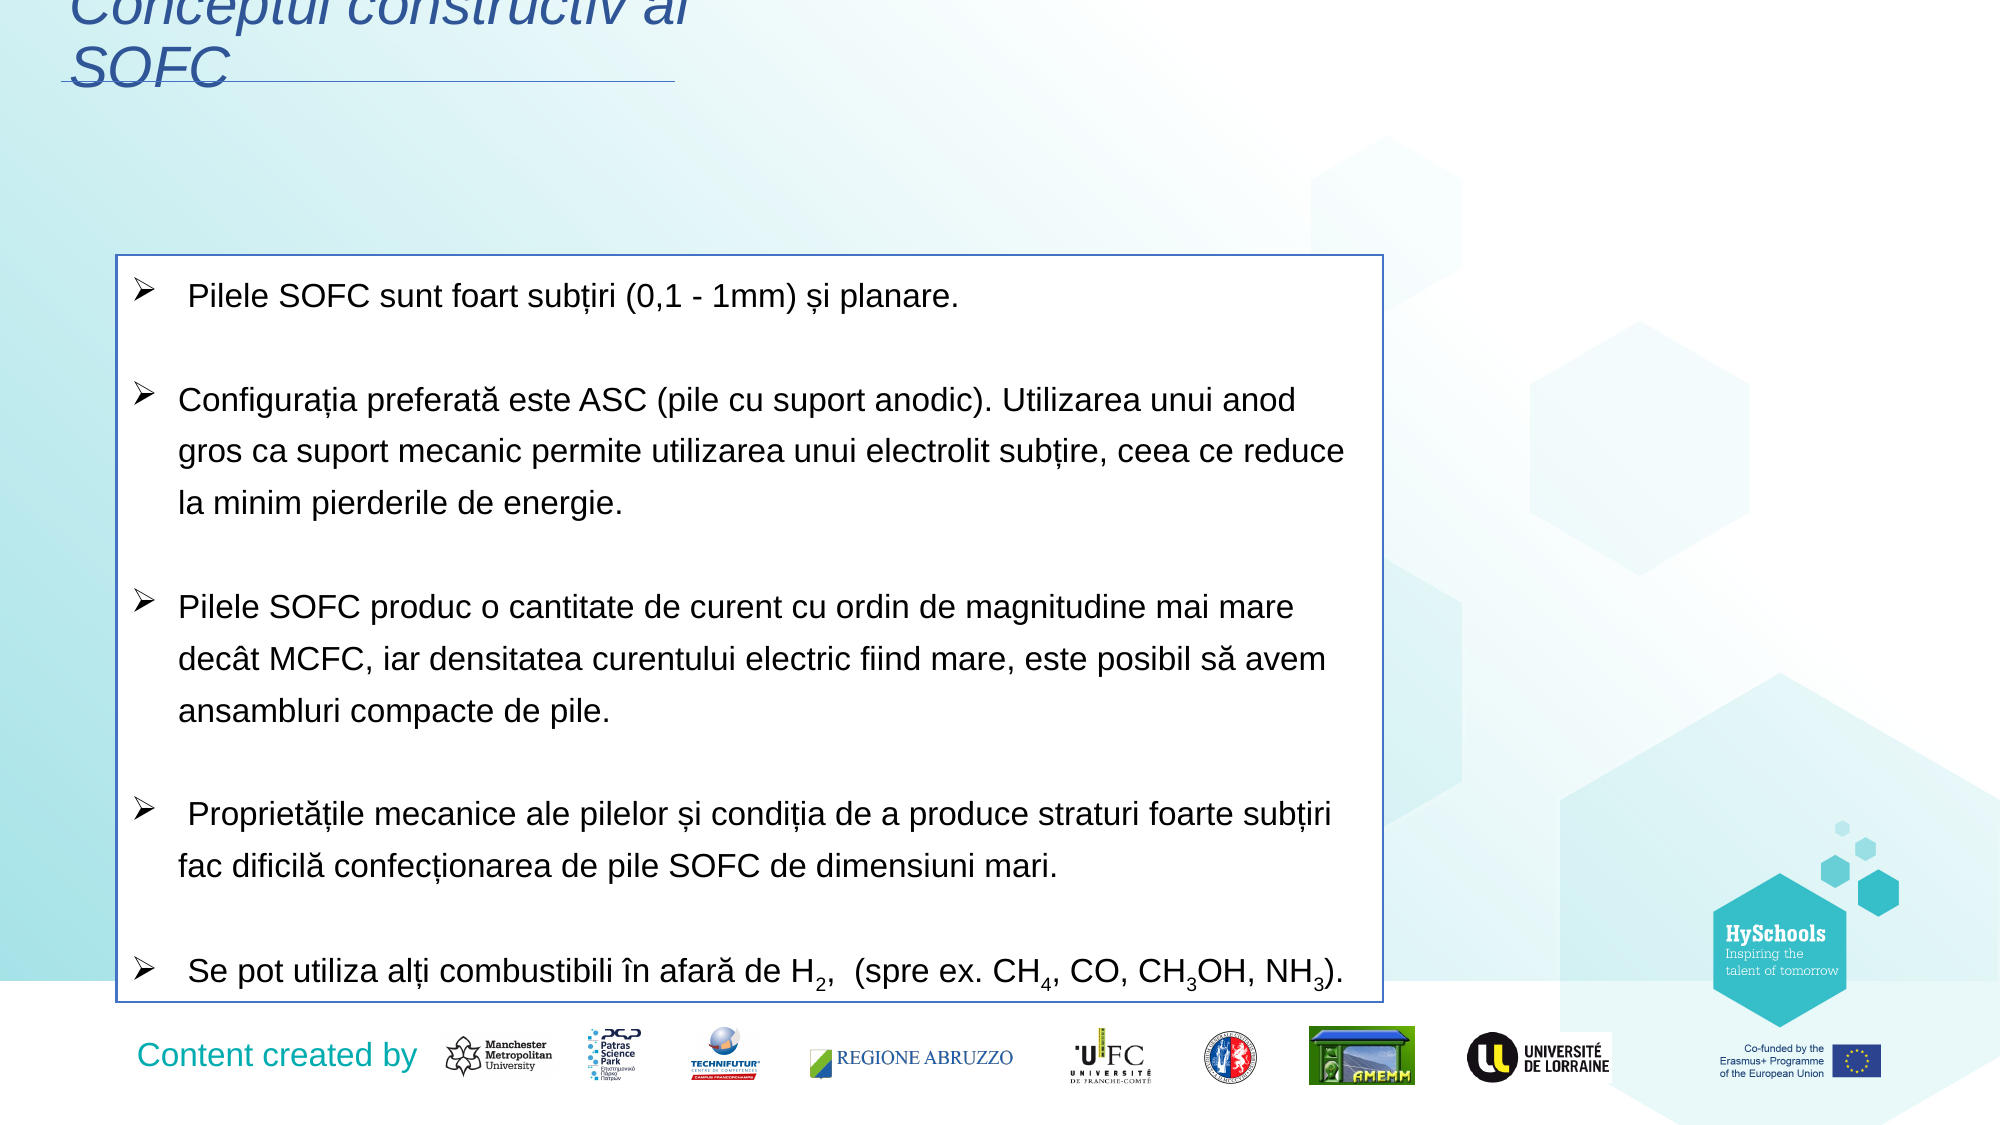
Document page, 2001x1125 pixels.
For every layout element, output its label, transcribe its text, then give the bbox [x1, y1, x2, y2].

picture [0, 0, 2000, 1125]
text_box Pilele SOFC sunt foart subțiri (0,1 - 1mm) și planare. Configurația preferată este ASC (pile cu suport anodic). Utilizarea unui anod gros ca suport mecanic permite utilizarea unui electrolit subțire, ceea ce reduce la minim pierderile de energie. Pilele SOFC produc o cantitate de curent cu ordin de magnitudine mai mare decât MCFC, iar densitatea curentului electric fiind mare, este posibil să avem ansambluri compacte de pile. Proprietățile mecanice ale pilelor și condiția de a produce straturi foarte subțiri fac dificilă confecționarea de pile SOFC de dimensiuni mari. Se pot utiliza alți combustibili în afară de H2, (spre ex. CH4, CO, CH3OH, NH3). [115, 254, 1384, 1003]
text_box Conceptul constructiv al SOFC [54, 10, 785, 65]
